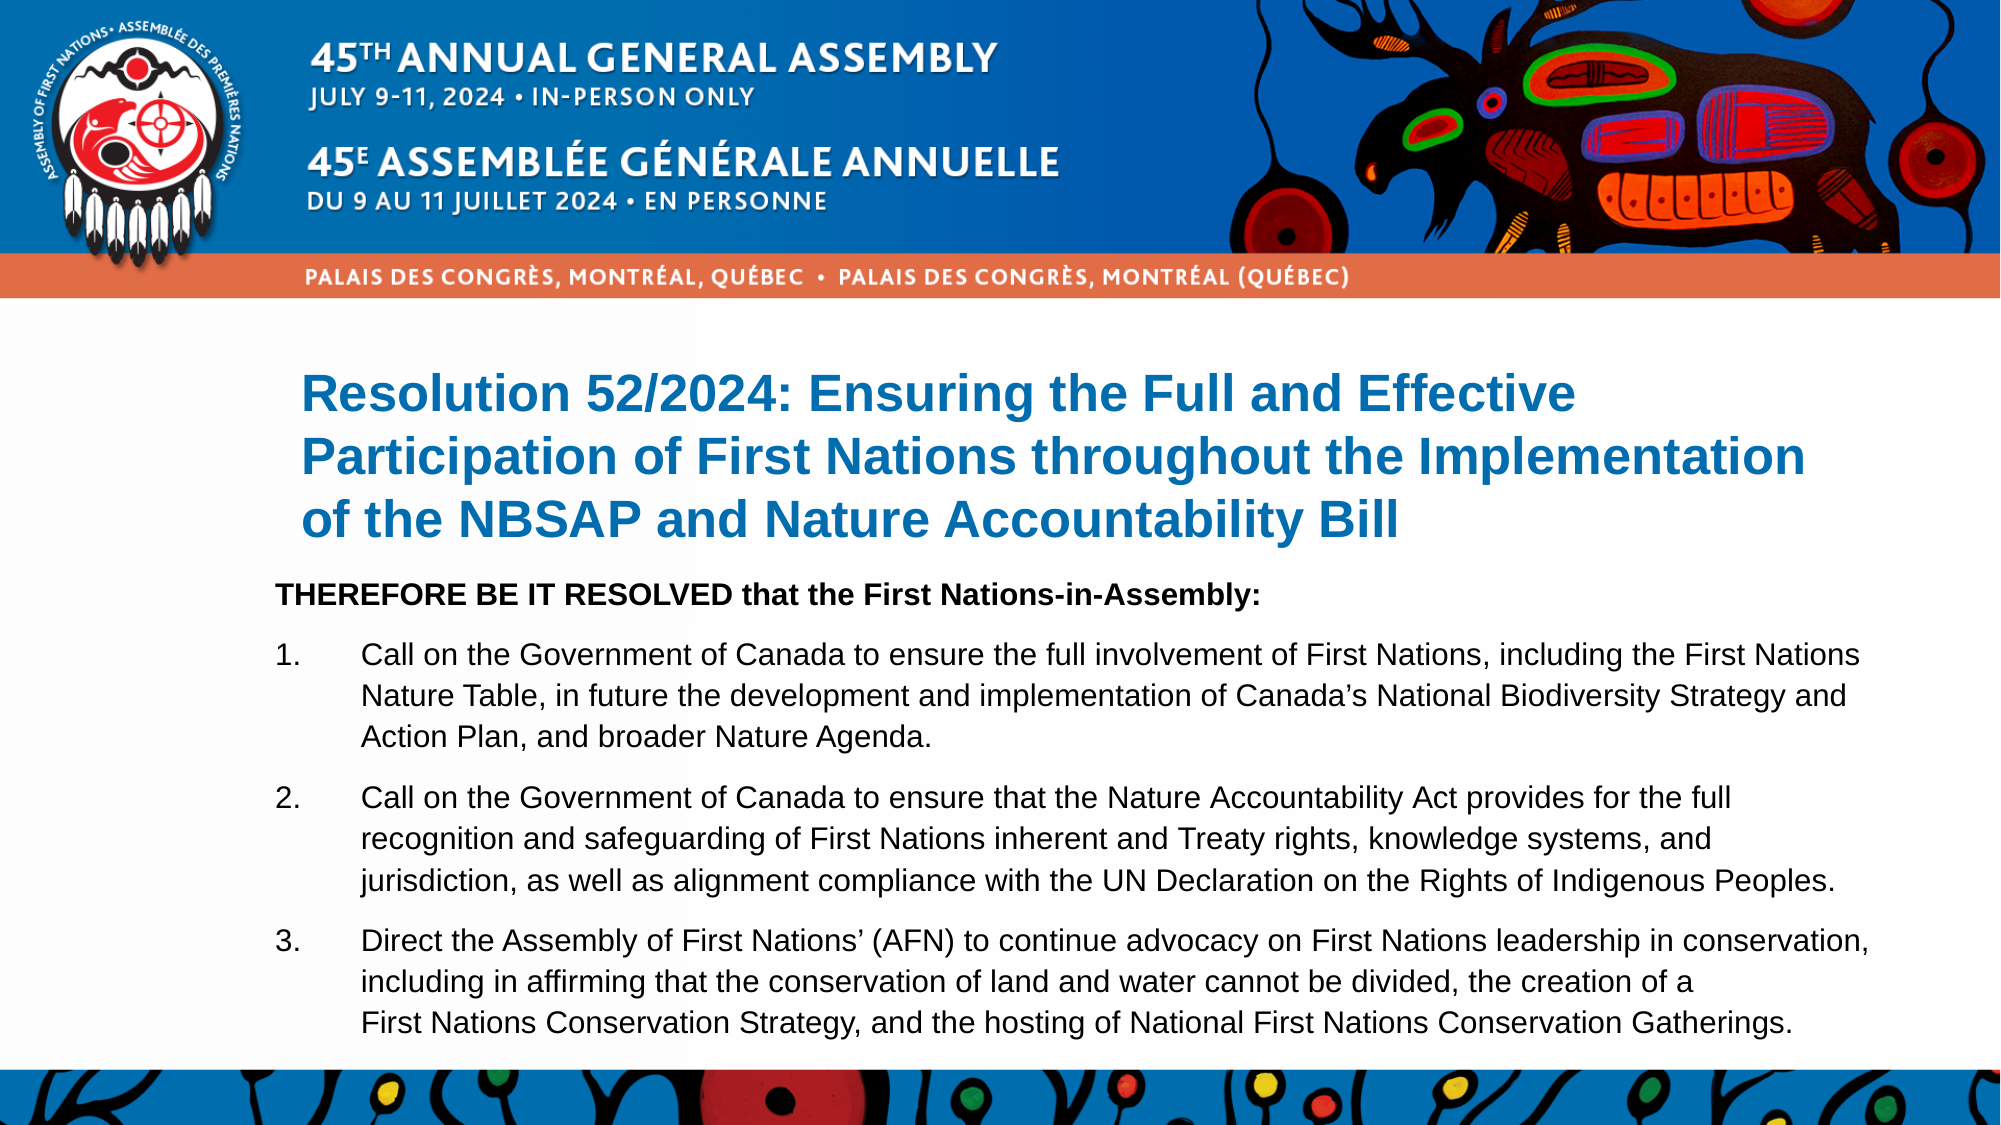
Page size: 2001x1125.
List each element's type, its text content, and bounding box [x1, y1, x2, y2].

text_box Resolution 52/2024: Ensuring the Full and Effective Participation of First Nations throughout the Implementation of the NBSAP and Nature Accountability Bill [285, 344, 1837, 563]
picture [0, 0, 2001, 1125]
list THEREFORE BE IT RESOLVED that the First Nations-in-Assembly: Call on the Government of Canada to ensure the full involvement of First Nations, including the First Nations Nature Table, in future the development and implementation of Canada’s National Biodiversity Strategy and Action Plan, and broader Nature Agenda. Call on the Government of Canada to ensure that the Nature Accountability Act provides for the full recognition and safeguarding of First Nations inherent and Treaty rights, knowledge systems, and jurisdiction, as well as alignment compliance with the UN Declaration on the Rights of Indigenous Peoples. Direct the Assembly of First Nations’ (AFN) to continue advocacy on First Nations leadership in conservation, including in affirming that the conservation of land and water cannot be divided, the creation of a First Nations Conservation Strategy, and the hosting of National First Nations Conservation Gatherings. [260, 562, 1889, 1089]
